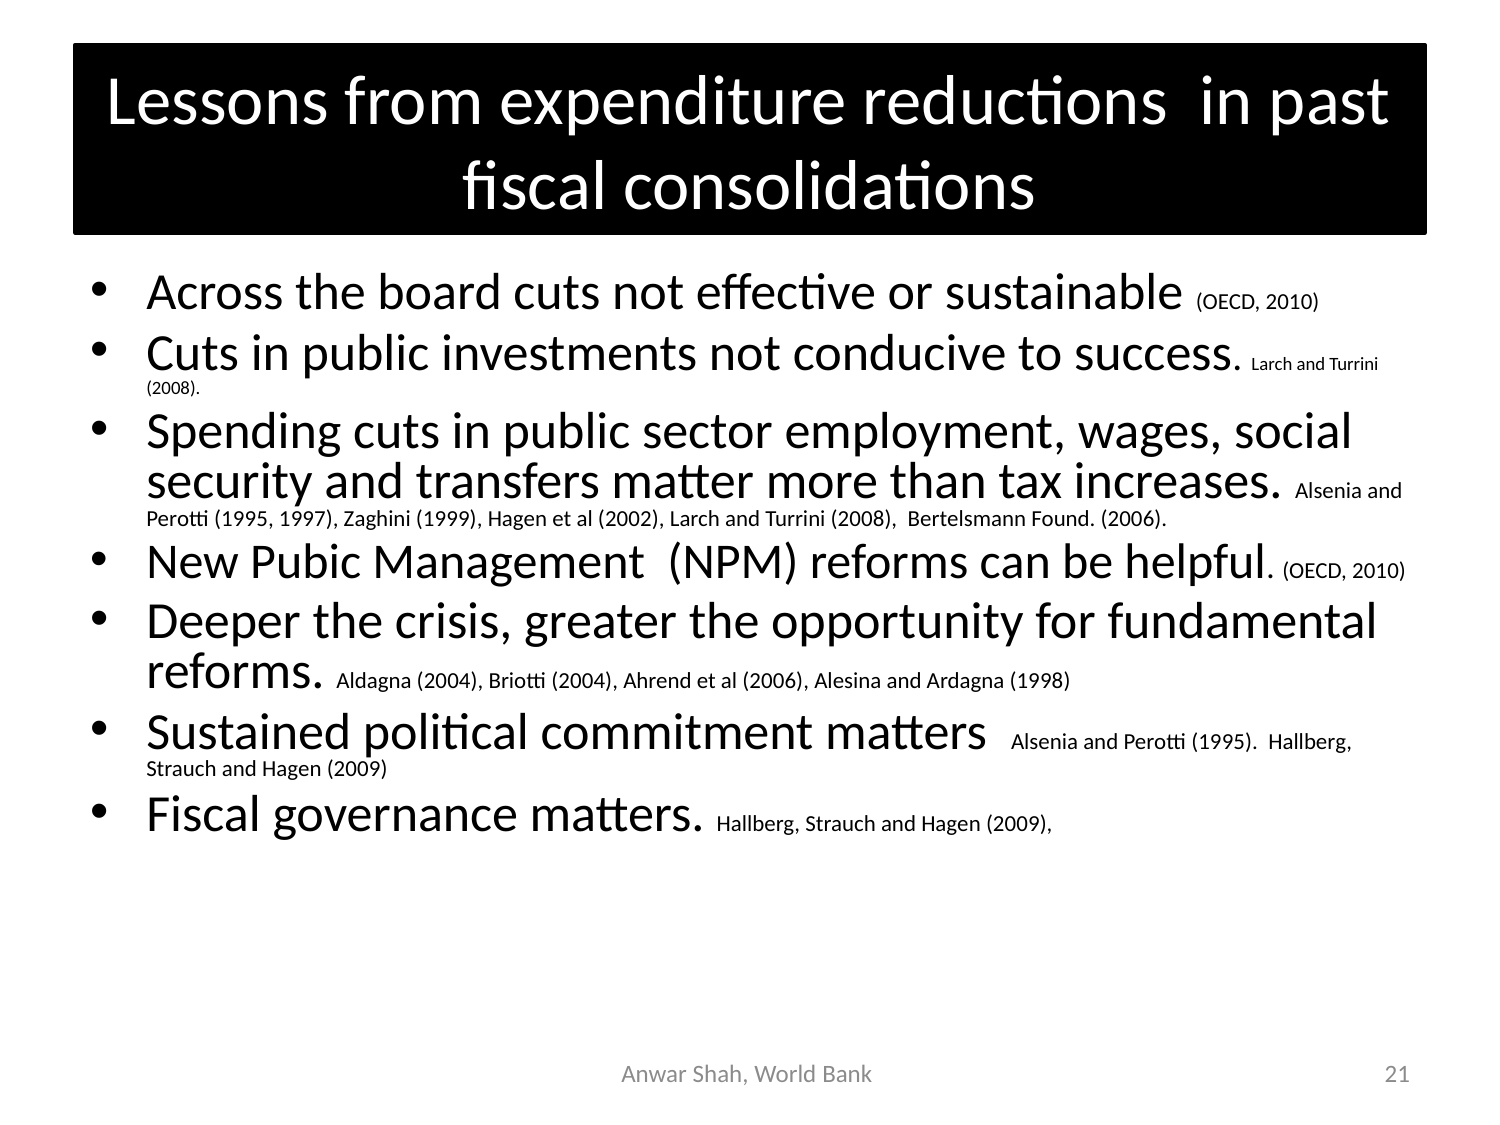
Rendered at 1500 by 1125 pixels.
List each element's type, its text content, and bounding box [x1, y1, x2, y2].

slide_number 21 [1074, 1042, 1425, 1103]
title Lessons from expenditure reductions in past fiscal consolidations [73, 43, 1427, 235]
list Across the board cuts not effective or sustainable (OECD, 2010) Cuts in public investments not conducive to success. Larch and Turrini (2008). Spending cuts in public sector employment, wages, social security and transfers matter more than tax increases. Alsenia and Perotti (1995, 1997), Zaghini (1999), Hagen et al (2002), Larch and Turrini (2008), Bertelsmann Found. (2006). New Pubic Management (NPM) reforms can be helpful. (OECD, 2010) Deeper the crisis, greater the opportunity for fundamental reforms. Aldagna (2004), Briotti (2004), Ahrend et al (2006), Alesina and Ardagna (1998) Sustained political commitment matters Alsenia and Perotti (1995). Hallberg, Strauch and Hagen (2009) Fiscal governance matters. Hallberg, Strauch and Hagen (2009), [75, 262, 1425, 1005]
footer Anwar Shah, World Bank [512, 1042, 988, 1103]
